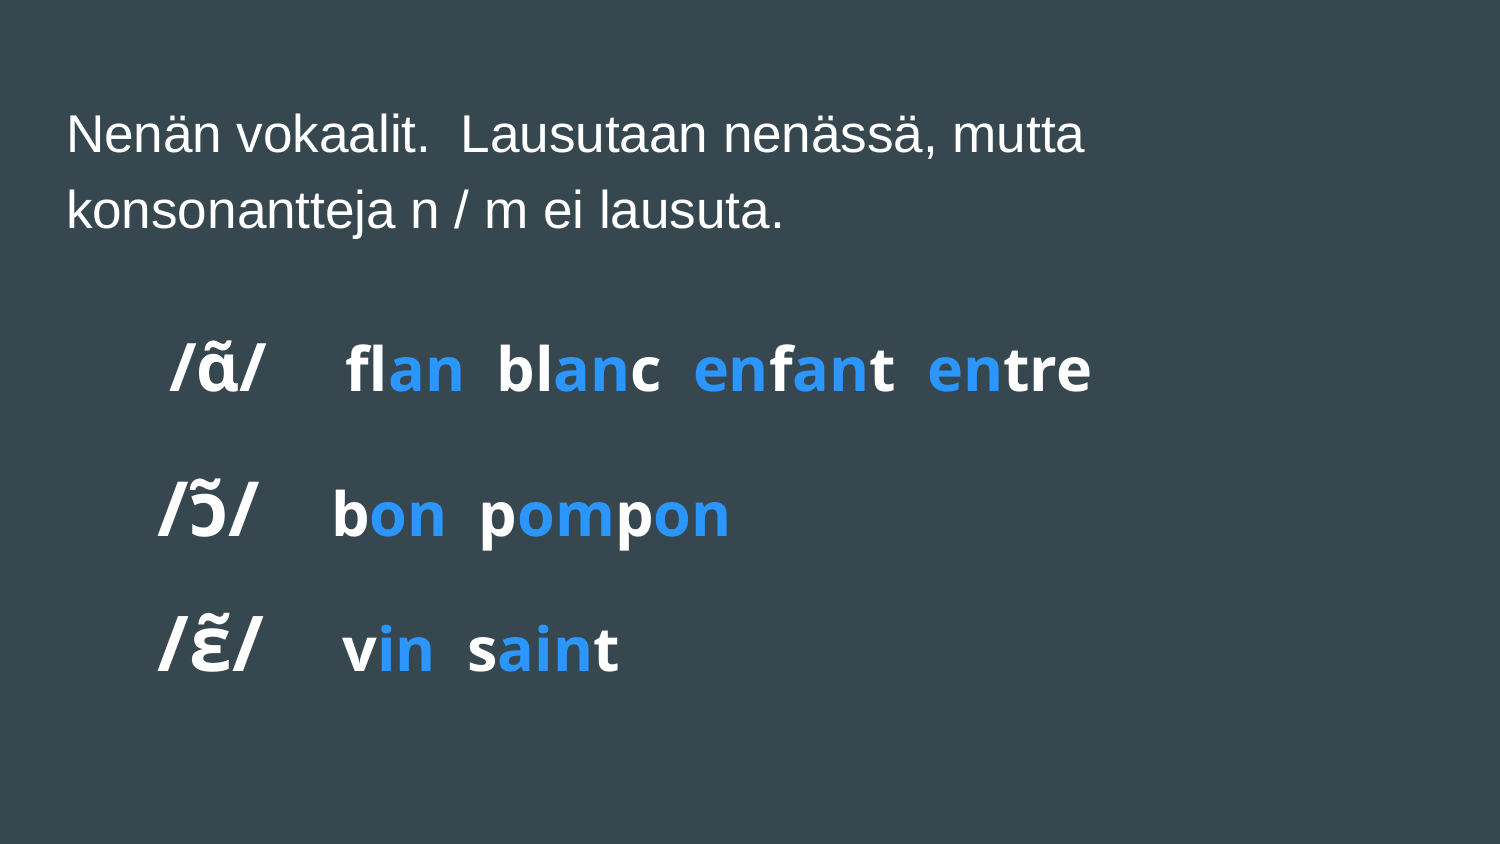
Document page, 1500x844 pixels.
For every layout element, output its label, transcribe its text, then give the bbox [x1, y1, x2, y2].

title Nenän vokaalit. Lausutaan nenässä, mutta konsonantteja n / m ei lausuta. [51, 72, 1449, 286]
list /ɑ̃/ flan blanc enfant entre /ɔ̃/ bon pompon /ɛ̃/ vin saint [142, 233, 1433, 721]
